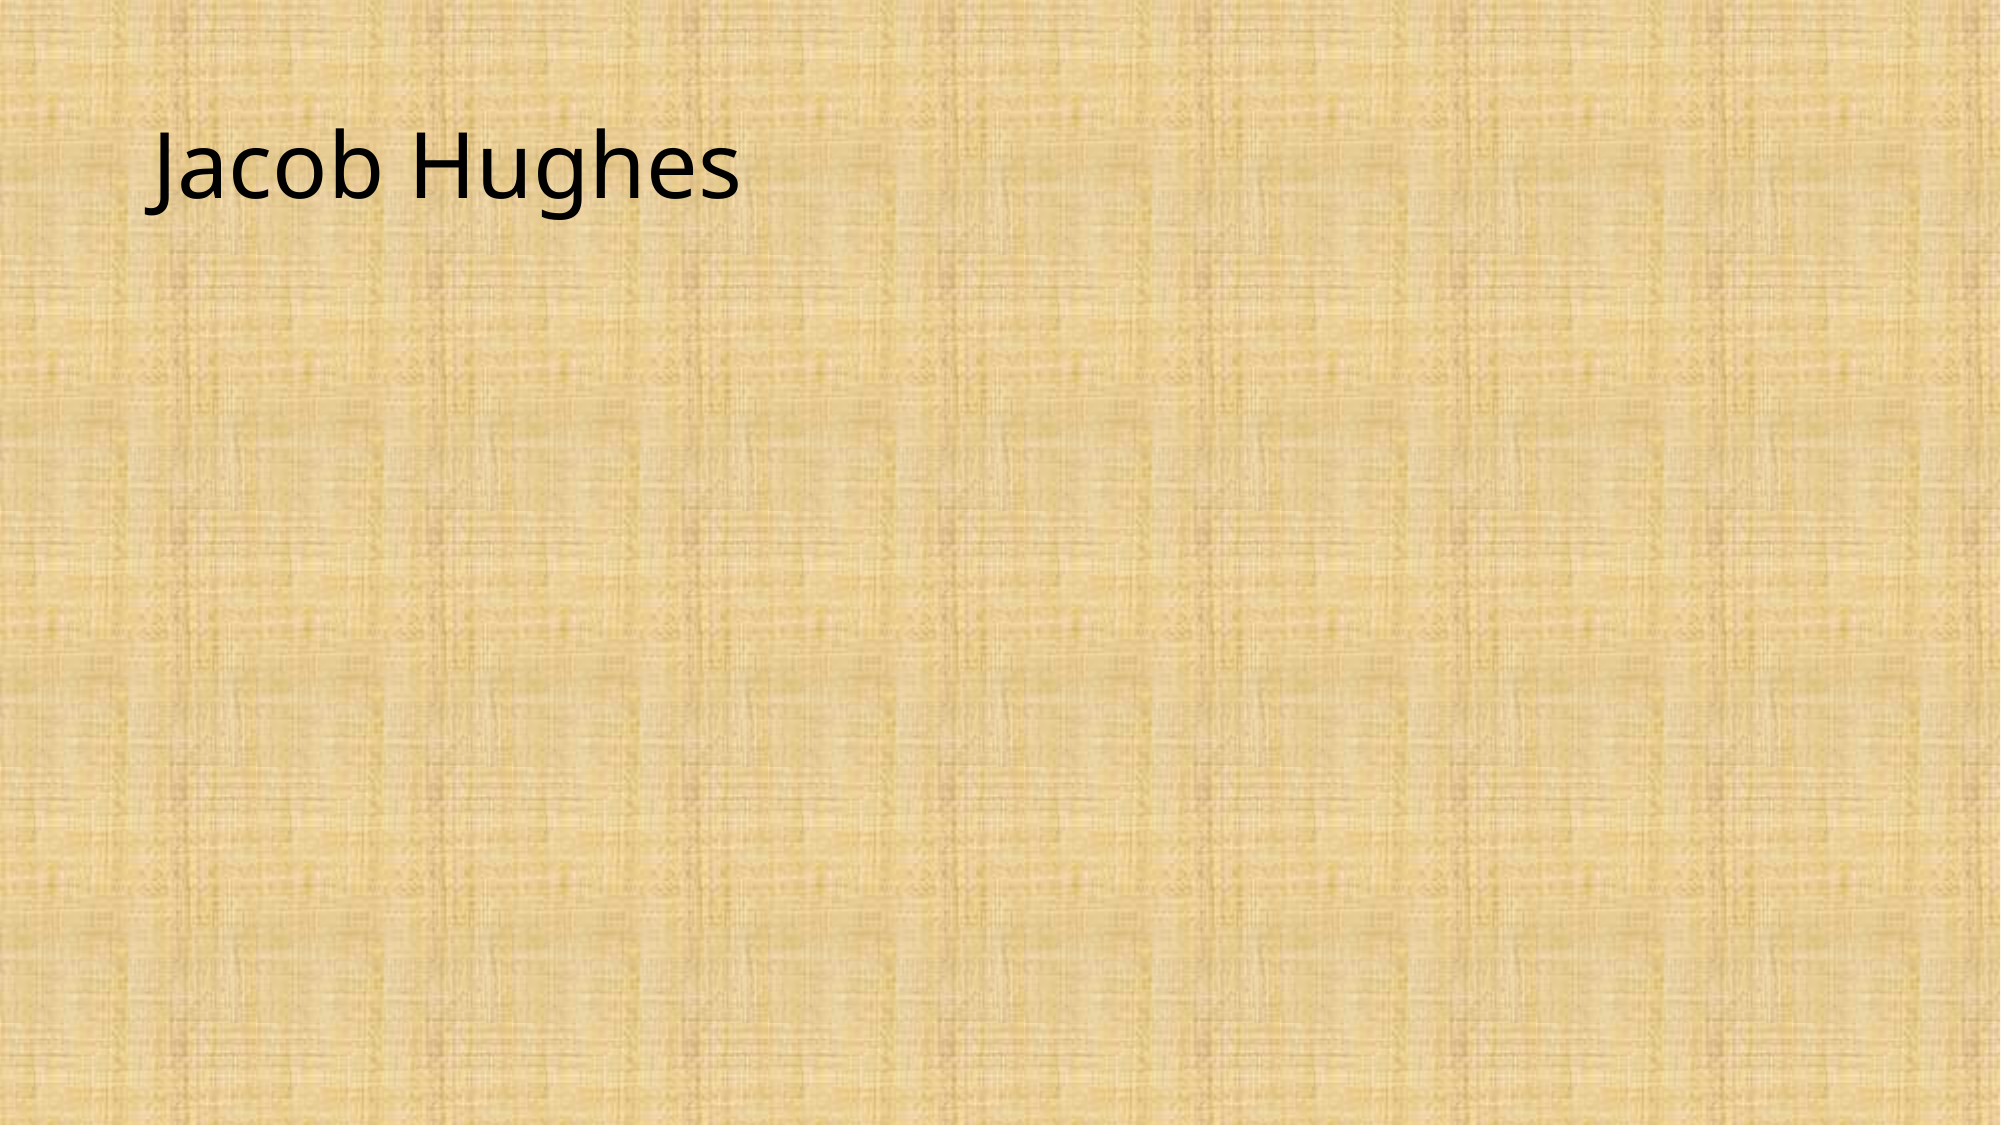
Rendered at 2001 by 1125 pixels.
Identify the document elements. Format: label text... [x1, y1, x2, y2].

picture [0, 0, 2001, 1125]
title Jacob Hughes [137, 59, 1863, 278]
